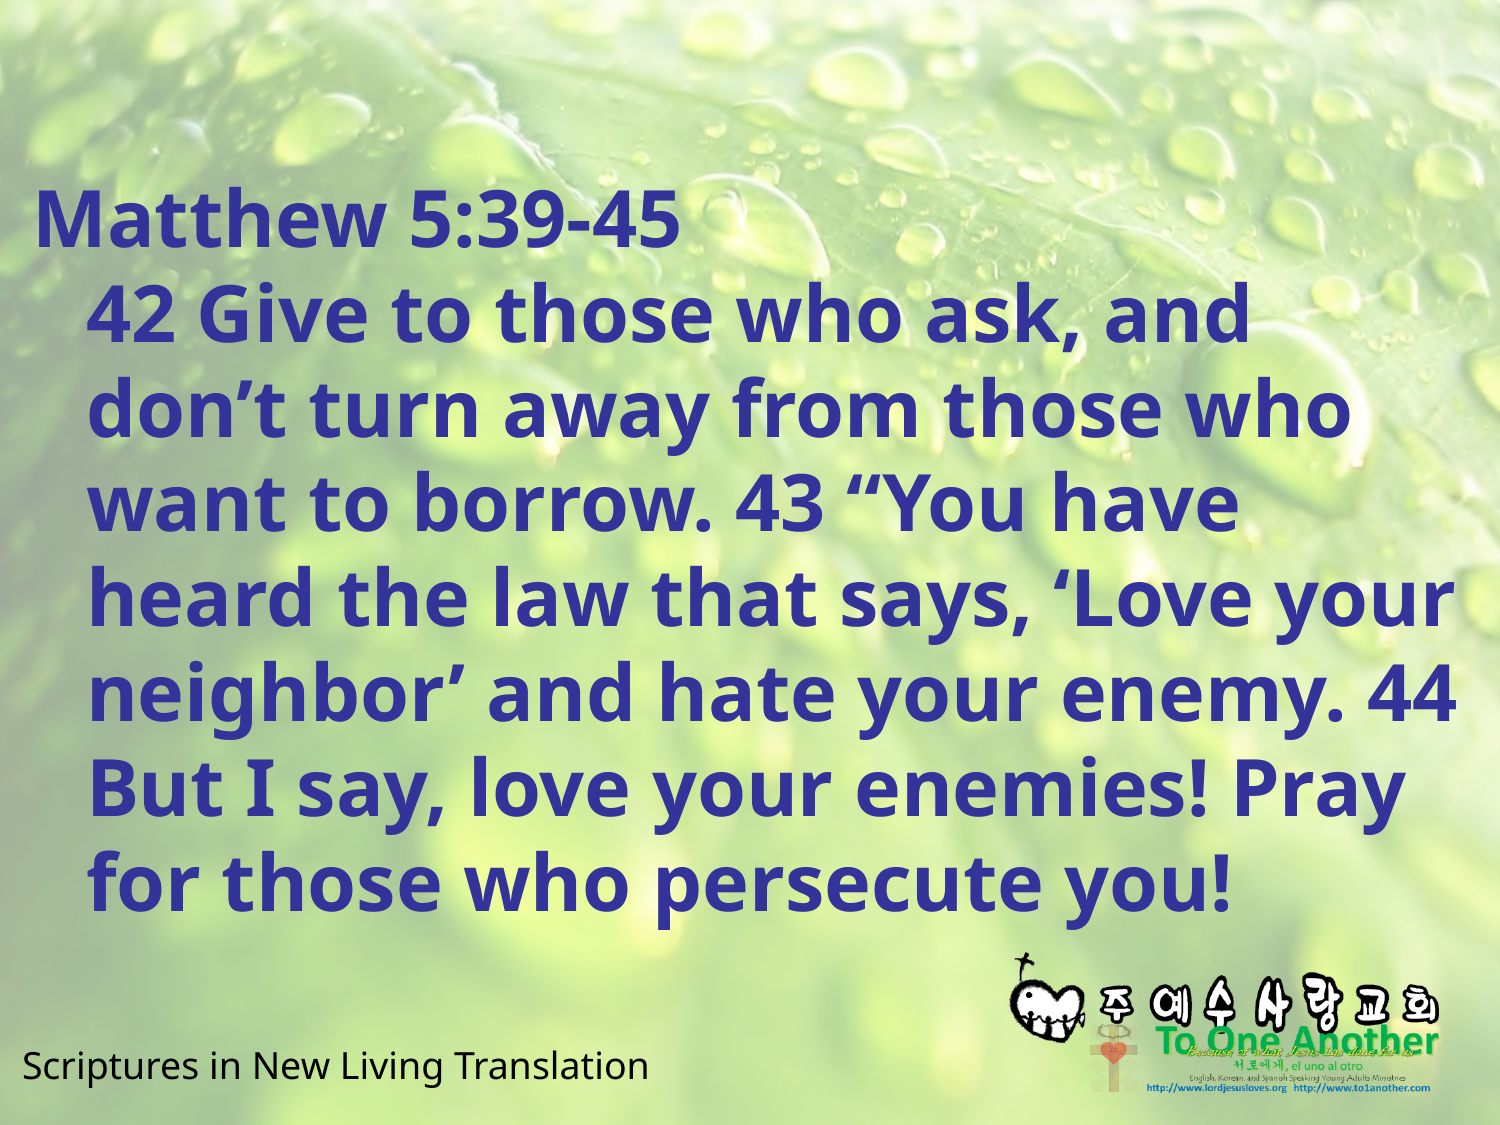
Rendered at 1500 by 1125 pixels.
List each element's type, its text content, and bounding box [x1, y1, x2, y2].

picture [1009, 1024, 1439, 1093]
list Matthew 5:39-45 42 Give to those who ask, and don’t turn away from those who want to borrow. 43 “You have heard the law that says, ‘Love your neighbor’ and hate your enemy. 44 But I say, love your enemies! Pray for those who persecute you! [17, 160, 1483, 1024]
